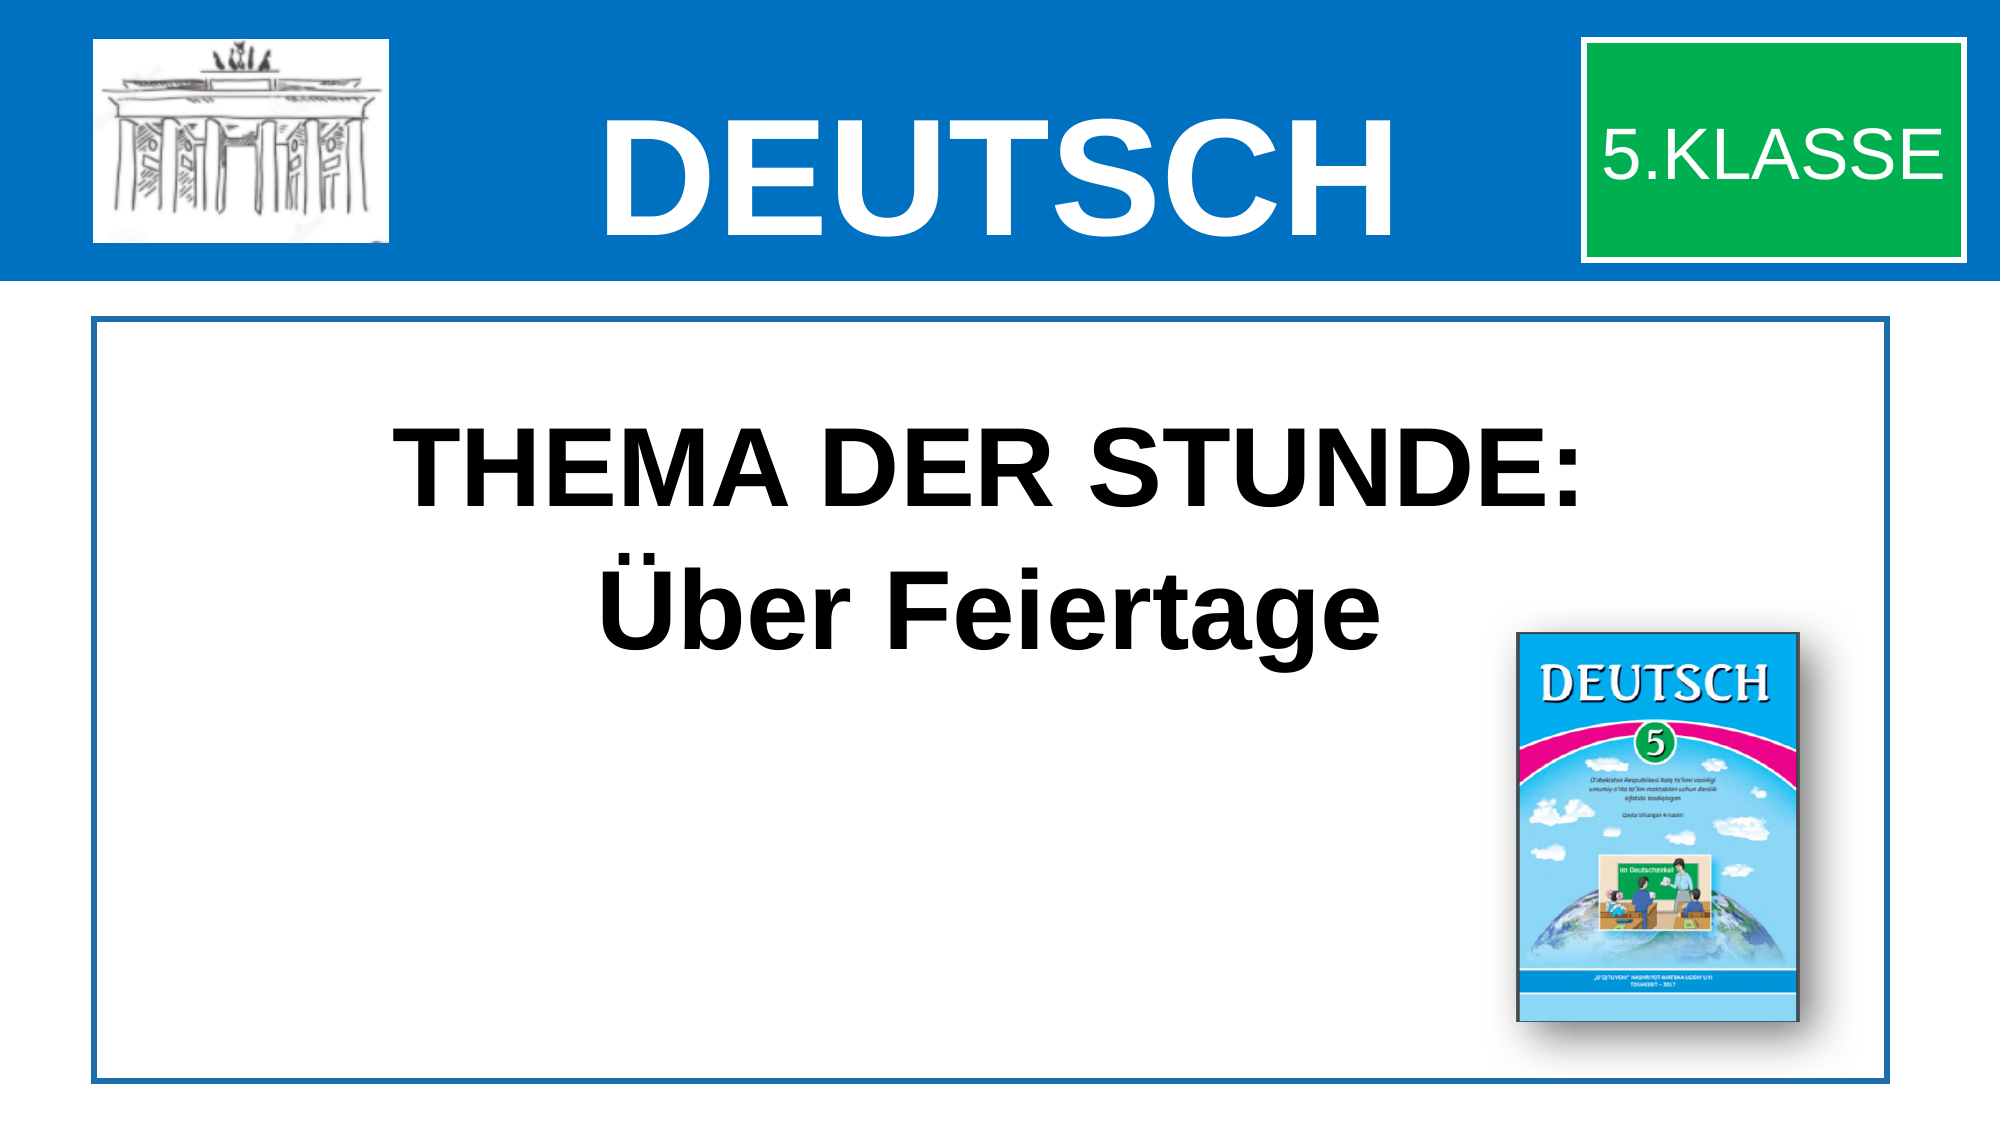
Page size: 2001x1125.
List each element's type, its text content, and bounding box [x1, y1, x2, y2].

text_box 5.KLASSE [1583, 39, 1965, 261]
picture [1515, 632, 1800, 1022]
picture [93, 39, 389, 243]
title DEUTSCH [0, 0, 2000, 279]
subtitle THEMA DER STUNDE: Über Feiertage [93, 318, 1888, 1082]
